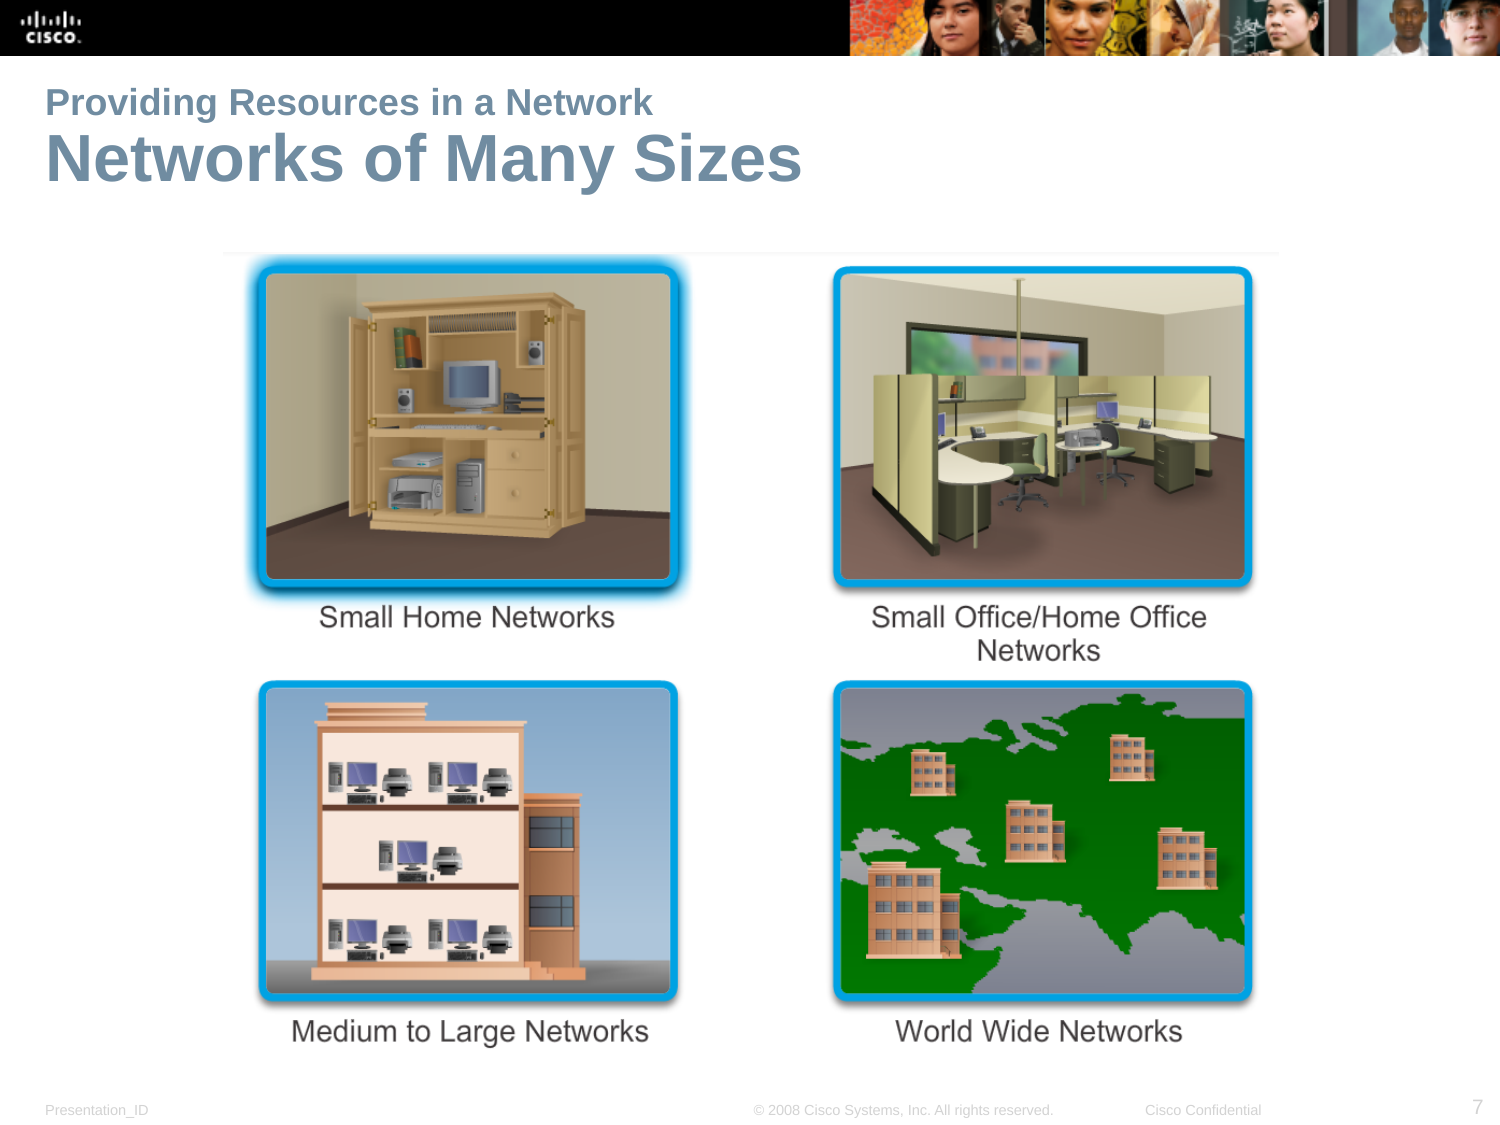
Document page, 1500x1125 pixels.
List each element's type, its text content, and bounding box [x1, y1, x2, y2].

title Providing Resources in a Network Networks of Many Sizes [31, 64, 1471, 203]
picture [0, 0, 1500, 56]
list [34, 252, 1468, 1061]
